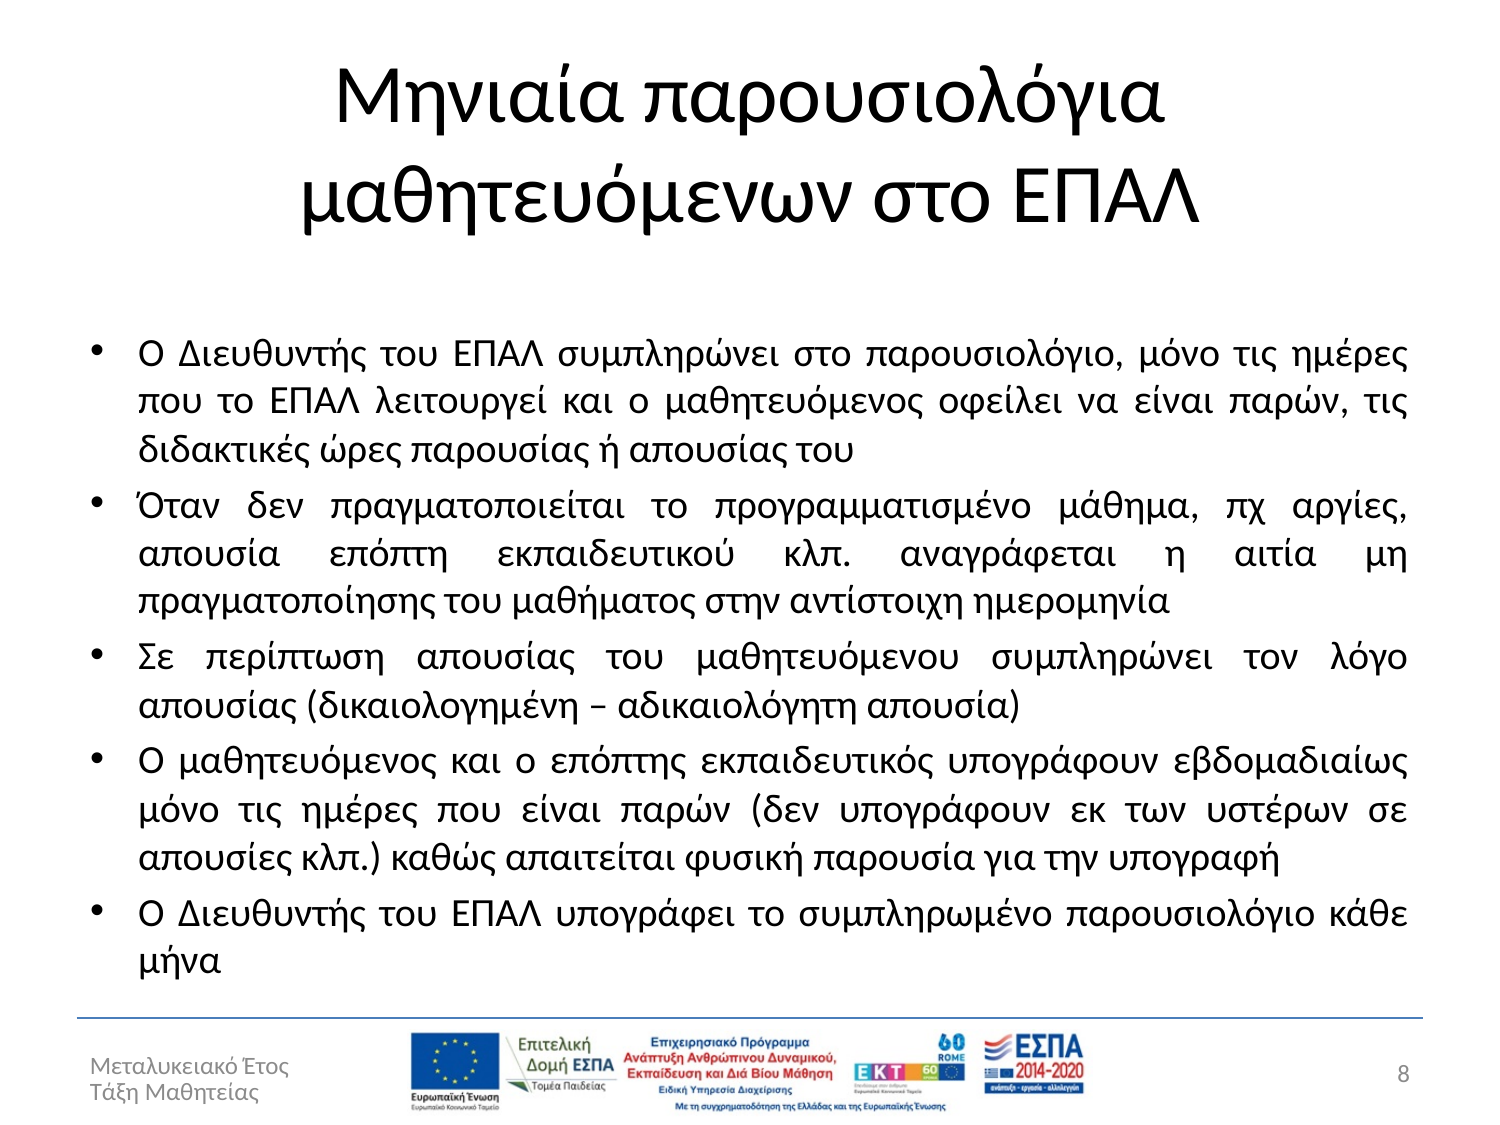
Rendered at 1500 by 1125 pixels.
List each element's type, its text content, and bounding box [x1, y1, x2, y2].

title Μηνιαία παρουσιολόγια μαθητευόμενων στο ΕΠΑΛ [75, 45, 1425, 233]
picture [407, 1029, 1093, 1119]
slide_number 8 [1352, 1042, 1425, 1103]
list Ο Διευθυντής του ΕΠΑΛ συμπληρώνει στο παρουσιολόγιο, μόνο τις ημέρες που το ΕΠΑΛ λειτουργεί και ο μαθητευόμενος οφείλει να είναι παρών, τις διδακτικές ώρες παρουσίας ή απουσίας του Όταν δεν πραγματοποιείται το προγραμματισμένο μάθημα, πχ αργίες, απουσία επόπτη εκπαιδευτικού κλπ. αναγράφεται η αιτία μη πραγματοποίησης του μαθήματος στην αντίστοιχη ημερομηνία Σε περίπτωση απουσίας του μαθητευόμενου συμπληρώνει τον λόγο απουσίας (δικαιολογημένη – αδικαιολόγητη απουσία) Ο μαθητευόμενος και ο επόπτης εκπαιδευτικός υπογράφουν εβδομαδιαίως μόνο τις ημέρες που είναι παρών (δεν υπογράφουν εκ των υστέρων σε απουσίες κλπ.) καθώς απαιτείται φυσική παρουσία για την υπογραφή Ο Διευθυντής του ΕΠΑΛ υπογράφει το συμπληρωμένο παρουσιολόγιο κάθε μήνα [75, 262, 1425, 1005]
footer Μεταλυκειακό Έτος Τάξη Μαθητείας [74, 1035, 313, 1095]
